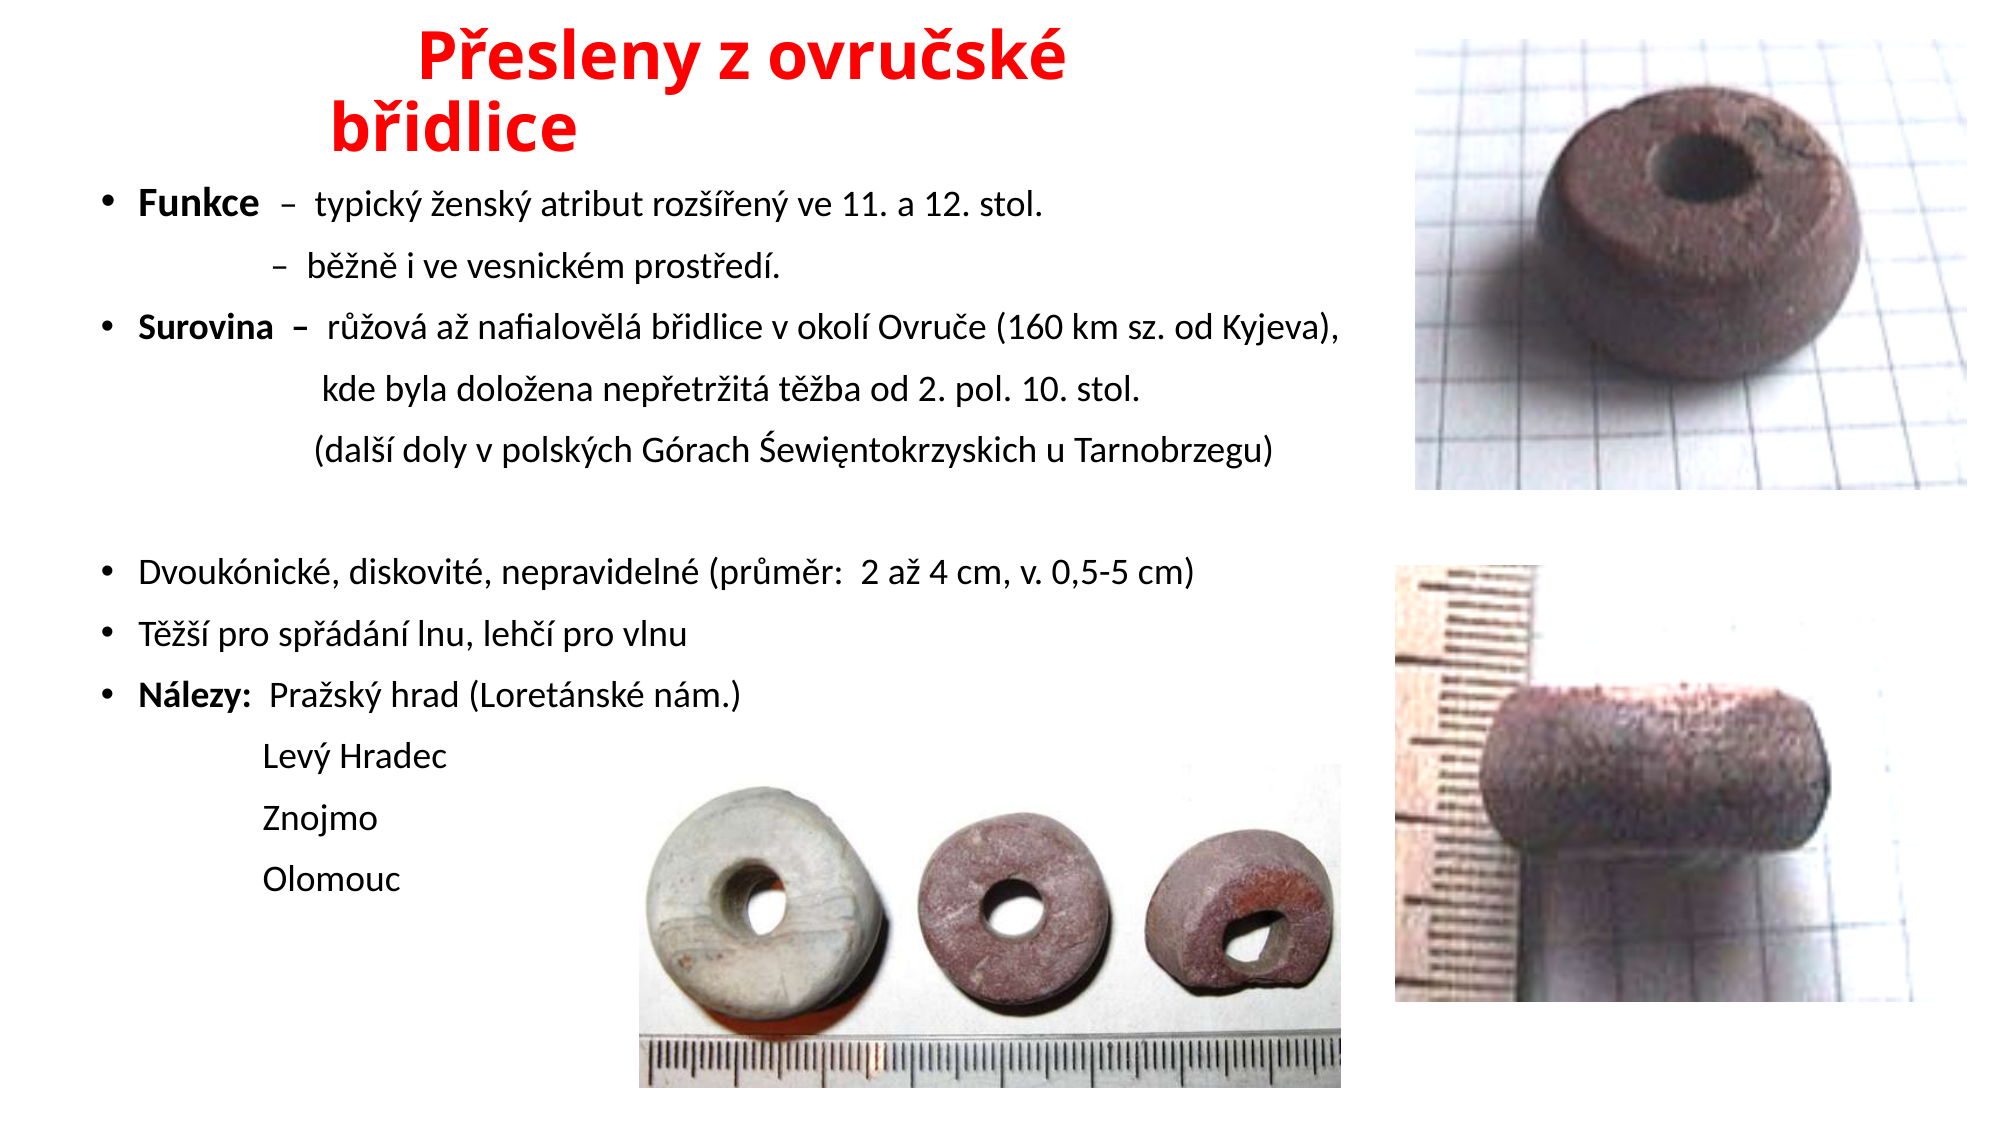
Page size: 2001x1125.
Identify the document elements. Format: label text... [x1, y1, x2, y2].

picture [1415, 39, 1967, 490]
picture [639, 764, 1341, 1088]
title Přesleny z ovručské břidlice [314, 0, 1336, 172]
picture [1395, 565, 1931, 1002]
list Funkce – typický ženský atribut rozšířený ve 11. a 12. stol. – běžně i ve vesnickém prostředí. Surovina – růžová až nafialovělá břidlice v okolí Ovruče (160 km sz. od Kyjeva), kde byla doložena nepřetržitá těžba od 2. pol. 10. stol. (další doly v polských Górach Śewięntokrzyskich u Tarnobrzegu) Dvoukónické, diskovité, nepravidelné (průměr: 2 až 4 cm, v. 0,5-5 cm) Těžší pro spřádání lnu, lehčí pro vlnu Nálezy: Pražský hrad (Loretánské nám.) Levý Hradec Znojmo Olomouc [85, 172, 1416, 916]
